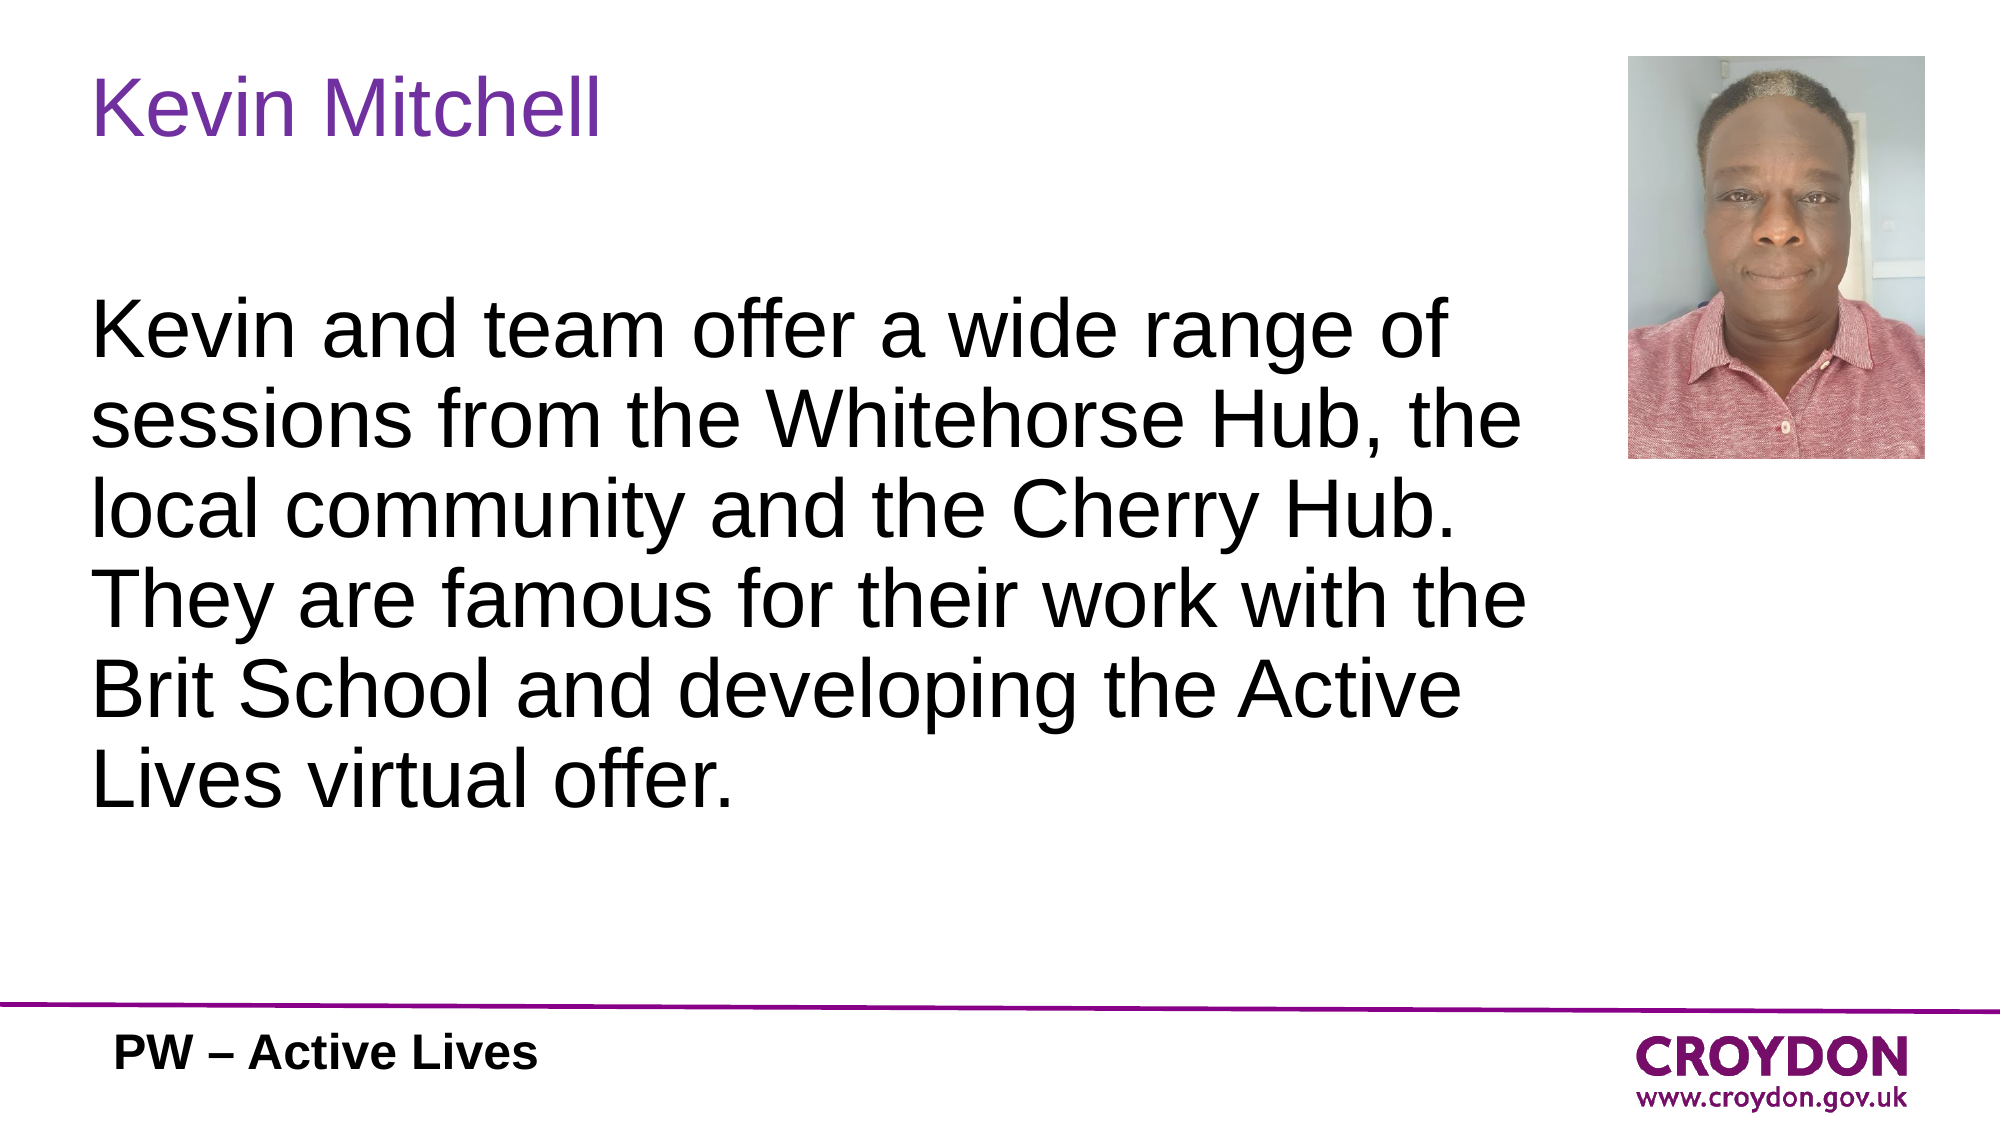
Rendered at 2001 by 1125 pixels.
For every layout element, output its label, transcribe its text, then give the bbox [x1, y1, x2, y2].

list Kevin Mitchell Kevin and team offer a wide range of sessions from the Whitehorse Hub, the local community and the Cherry Hub. They are famous for their work with the Brit School and developing the Active Lives virtual offer. [75, 56, 1557, 751]
list PW – Active Lives [98, 1019, 679, 1090]
picture [1628, 56, 1925, 459]
picture [1636, 982, 1907, 1125]
